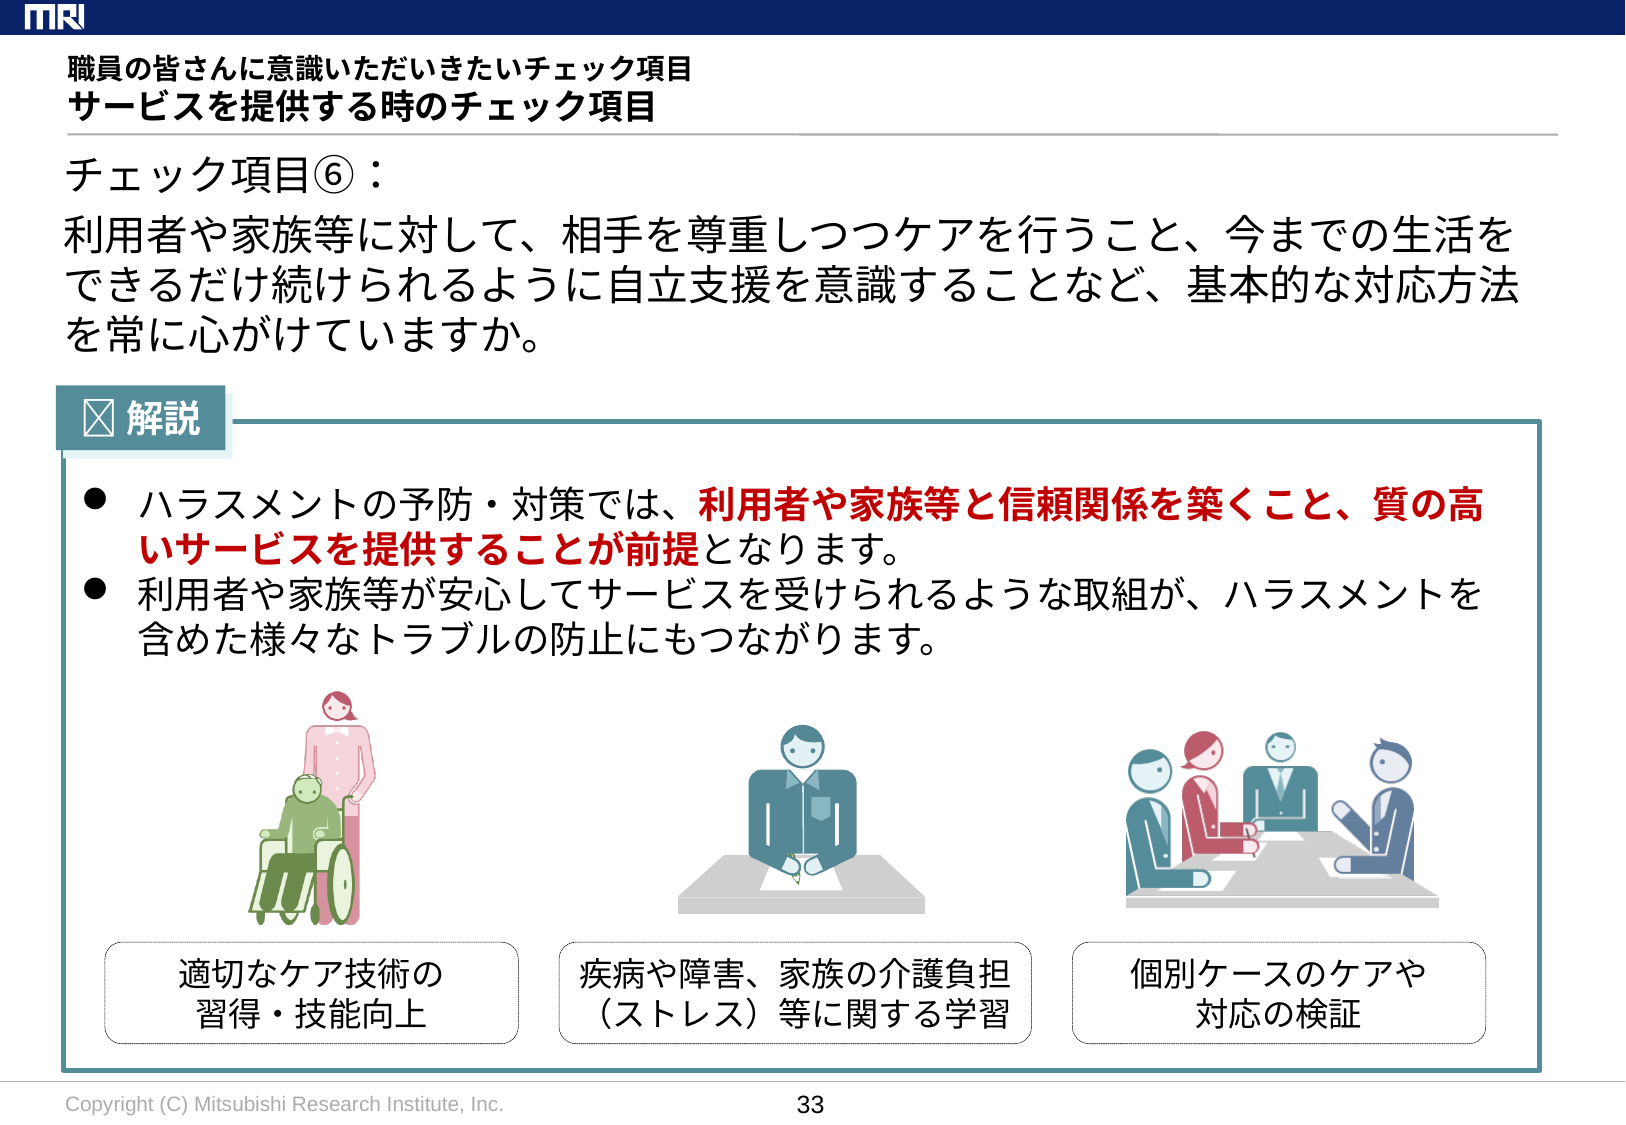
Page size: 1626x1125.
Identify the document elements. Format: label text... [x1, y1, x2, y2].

picture [1126, 731, 1440, 908]
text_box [55, 385, 1541, 1071]
picture [248, 690, 376, 925]
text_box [677, 724, 926, 915]
title 職員の皆さんに意識いただいきたいチェック項目 サービスを提供する時のチェック項目 [67, 42, 1558, 135]
text_box チェック項目⑥： 利用者や家族等に対して、相手を尊重しつつケアを行うこと、今までの生活をできるだけ続けられるように自立支援を意識することなど、基本的な対応方法を常に心がけていますか。 [63, 148, 1557, 359]
